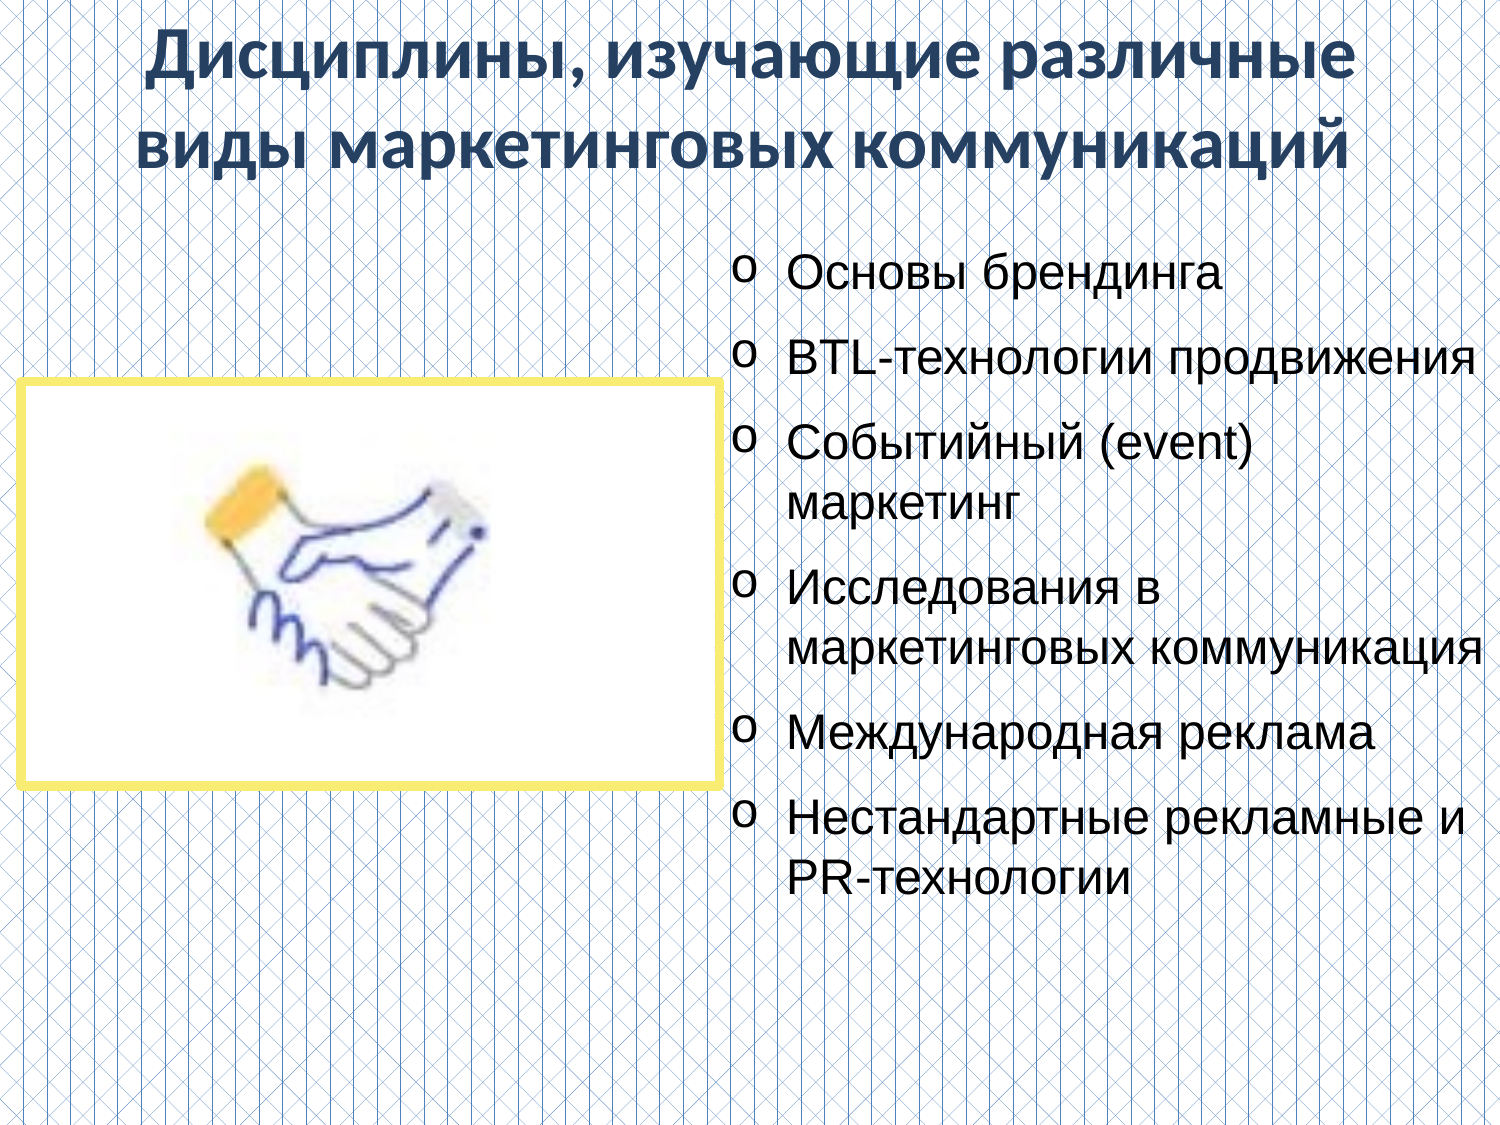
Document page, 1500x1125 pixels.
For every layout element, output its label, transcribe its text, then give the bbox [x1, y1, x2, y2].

picture [25, 385, 715, 782]
list Основы брендинга BTL-технологии продвижения Событийный (event) маркетинг Исследования в маркетинговых коммуникация Международная реклама Нестандартные рекламные и PR-технологии [714, 231, 1500, 610]
title Дисциплины, изучающие различные виды маркетинговых коммуникаций [76, 0, 1427, 188]
